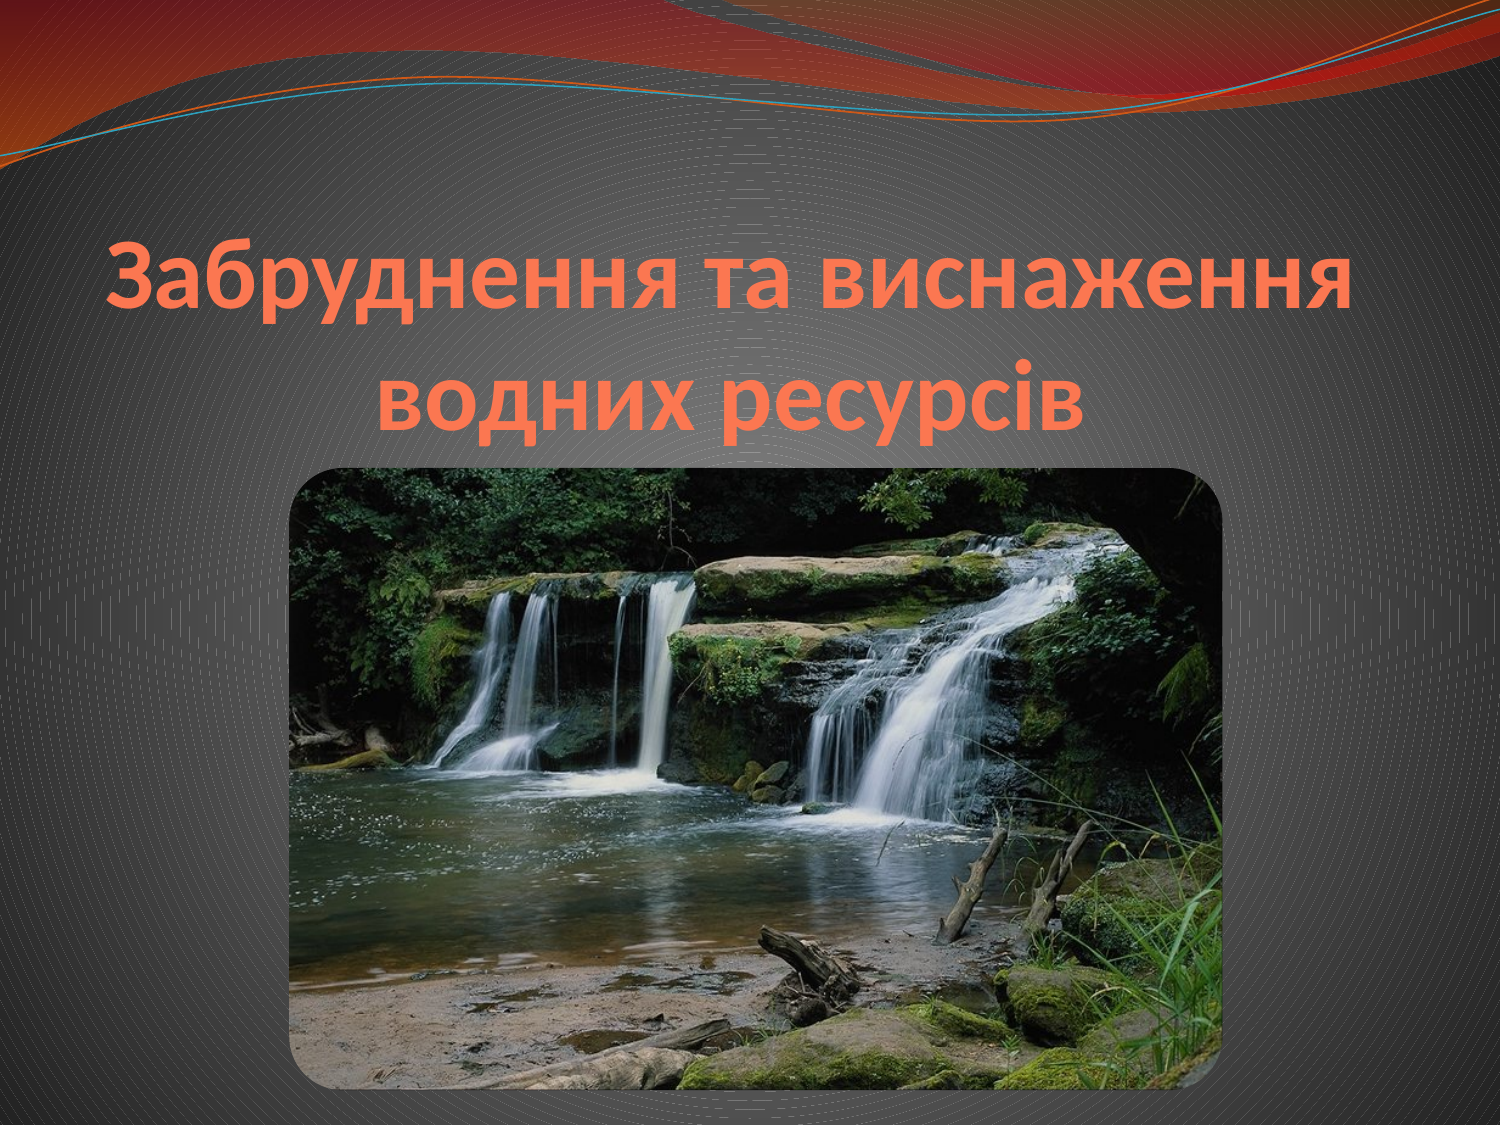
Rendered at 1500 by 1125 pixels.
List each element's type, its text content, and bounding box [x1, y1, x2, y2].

title Забруднення та виснаження водних ресурсів [88, 101, 1377, 573]
picture [288, 467, 1223, 1091]
